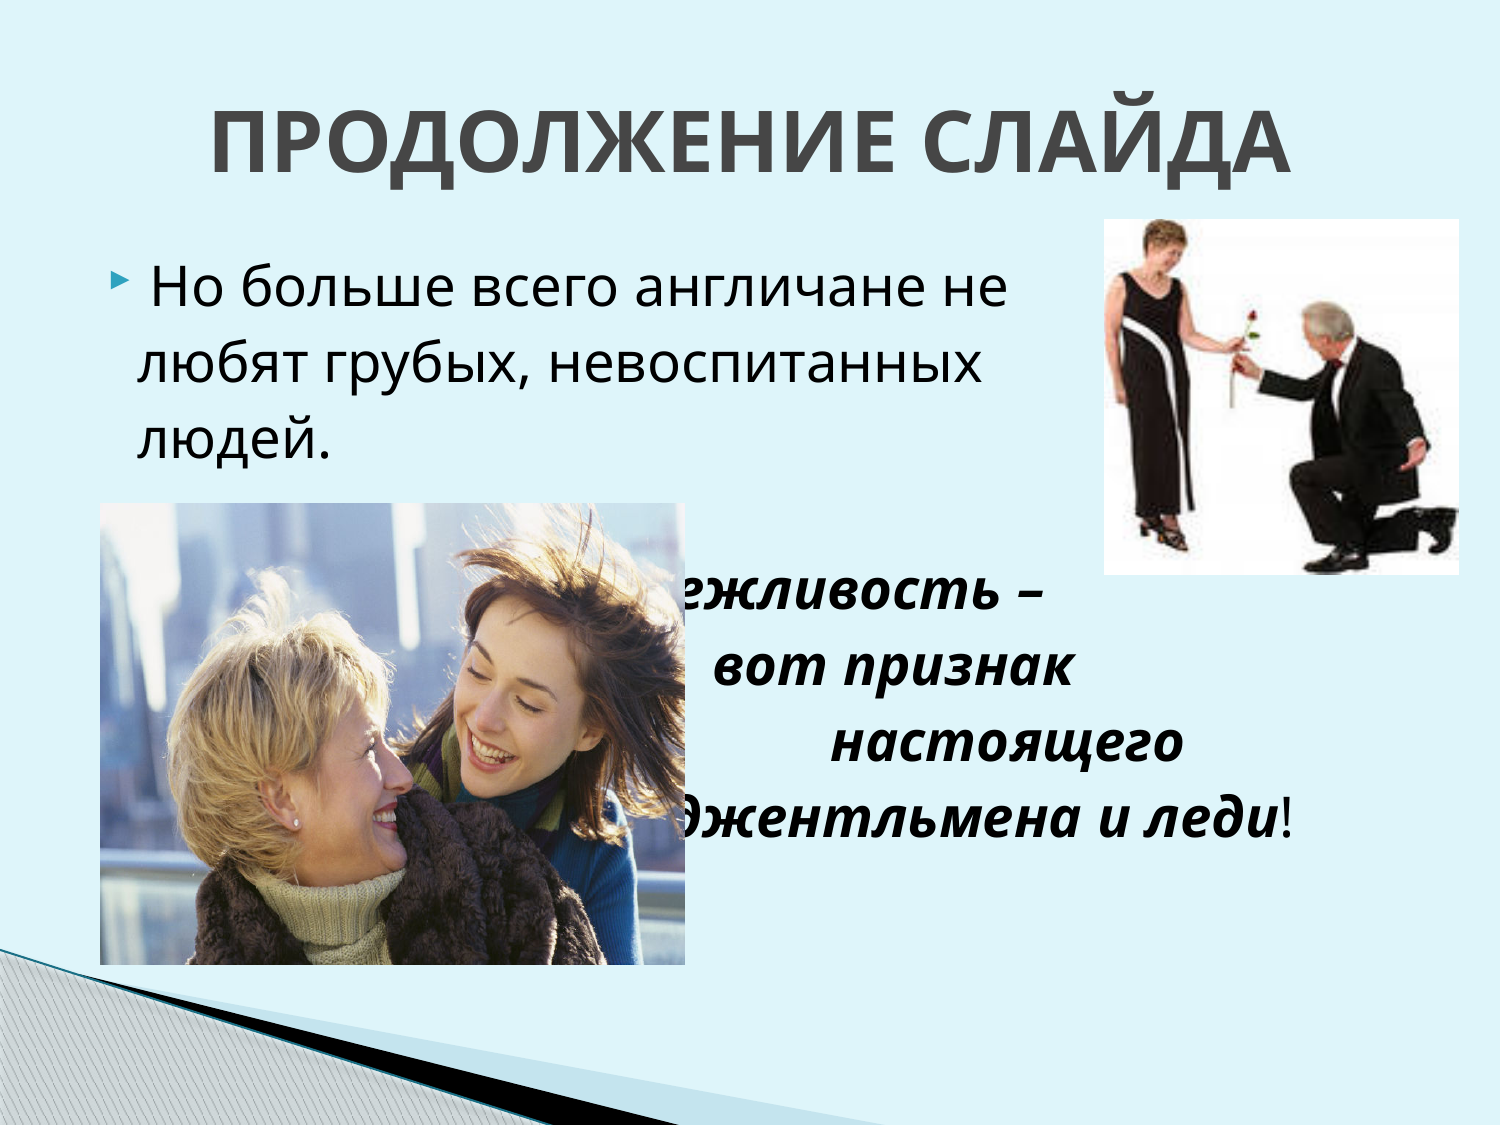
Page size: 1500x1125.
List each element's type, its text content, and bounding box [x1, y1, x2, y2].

picture [1104, 219, 1459, 575]
title ПРОДОЛЖЕНИЕ СЛАЙДА [75, 45, 1425, 233]
picture [100, 503, 686, 965]
list Но больше всего англичане не любят грубых, невоспитанных людей. Вежливость – вот признак настоящего джентльмена и леди! [75, 243, 1425, 986]
